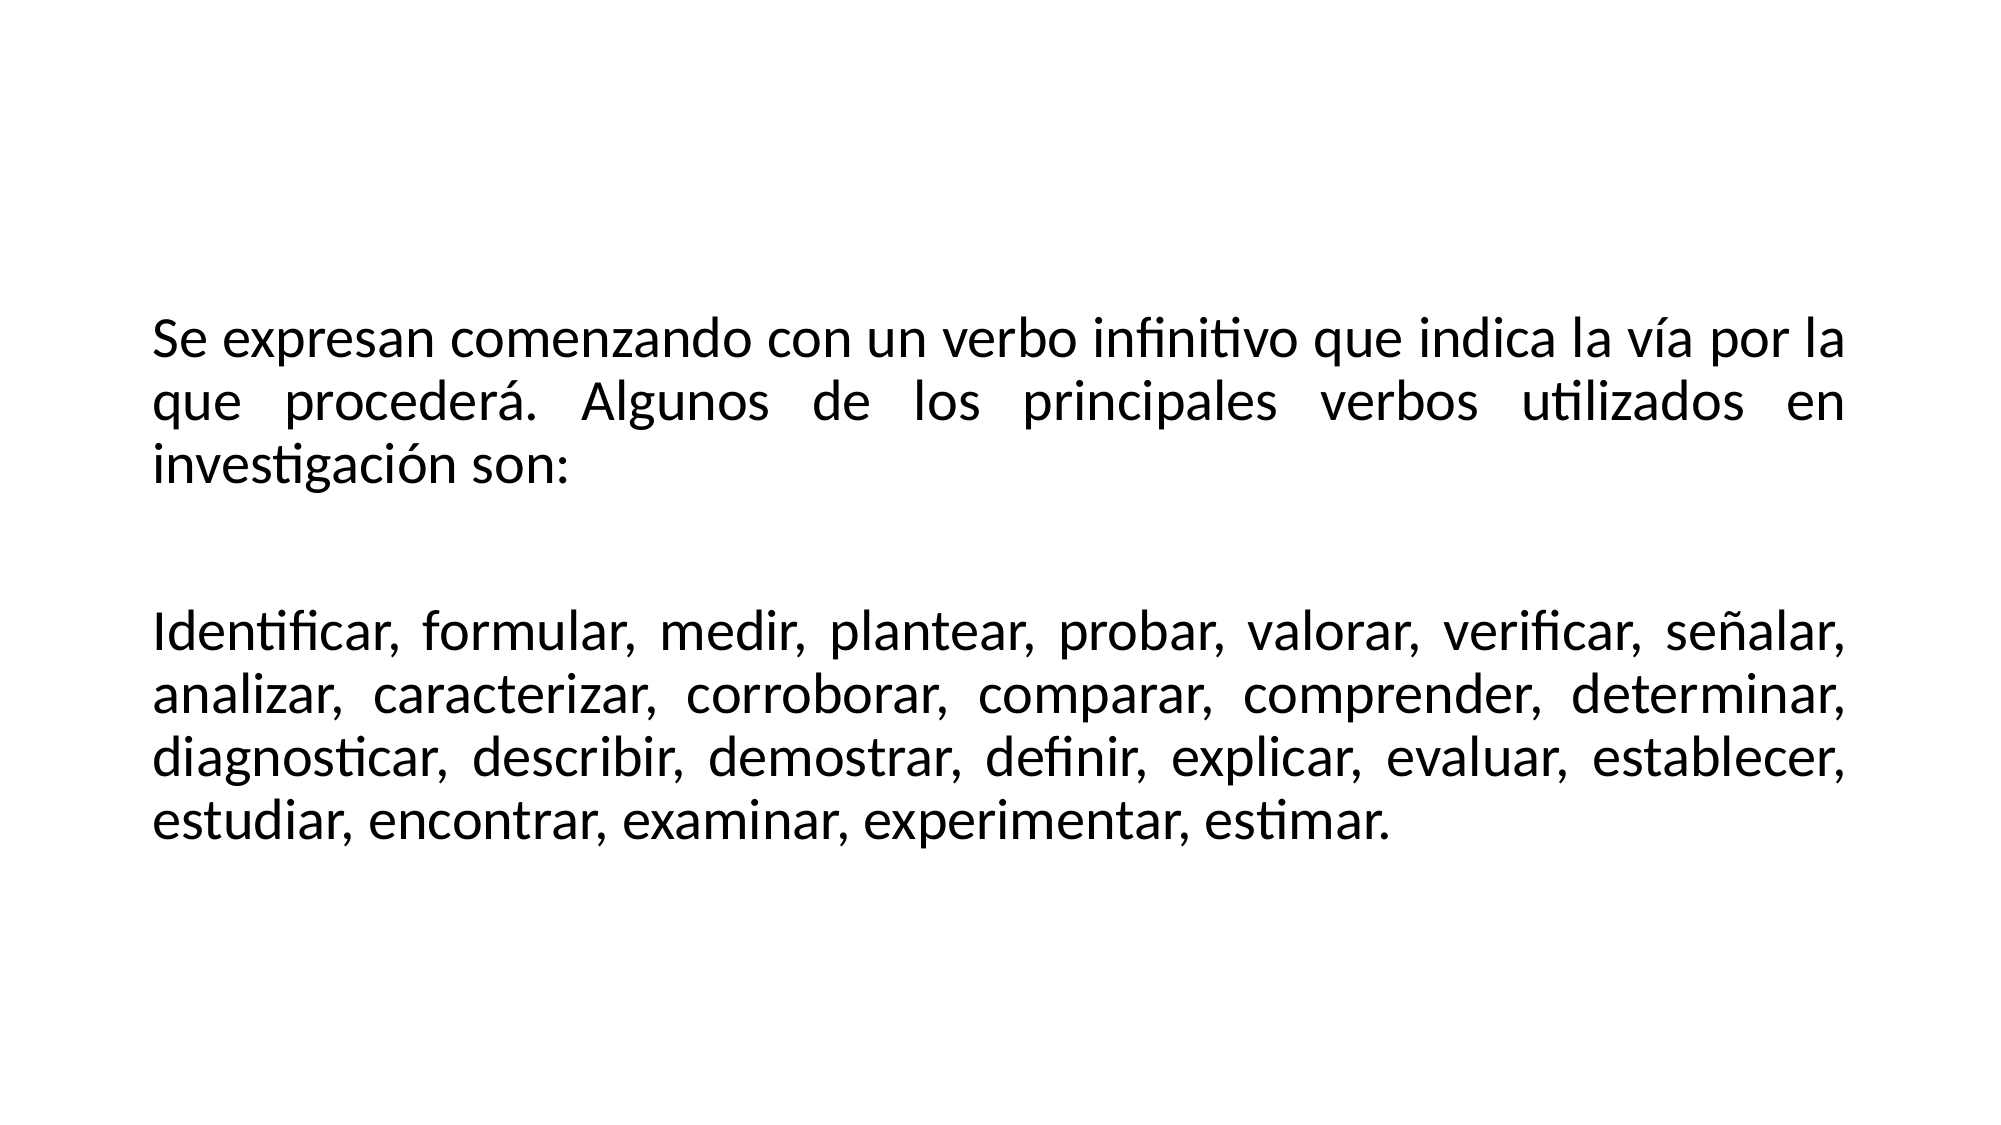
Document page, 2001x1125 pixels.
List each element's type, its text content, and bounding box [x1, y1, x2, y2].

list Se expresan comenzando con un verbo infinitivo que indica la vía por la que procederá. Algunos de los principales verbos utilizados en investigación son: Identificar, formular, medir, plantear, probar, valorar, verificar, señalar, analizar, caracterizar, corroborar, comparar, comprender, determinar, diagnosticar, describir, demostrar, definir, explicar, evaluar, establecer, estudiar, encontrar, examinar, experimentar, estimar. [137, 299, 1863, 1014]
